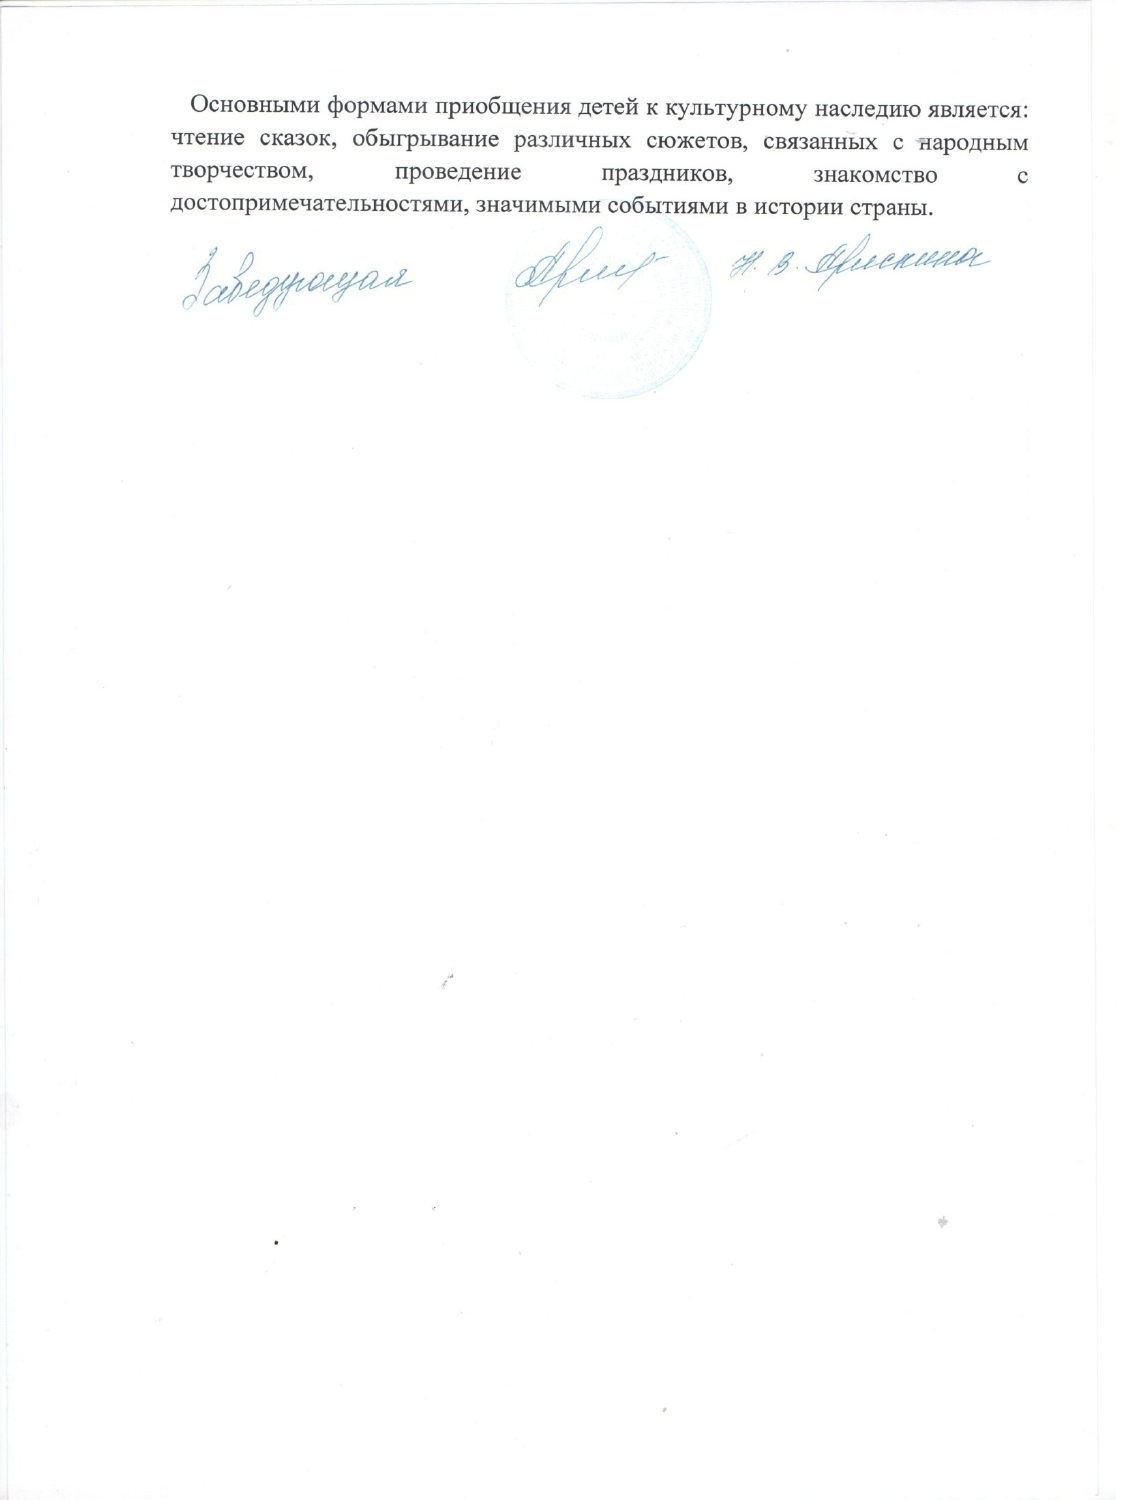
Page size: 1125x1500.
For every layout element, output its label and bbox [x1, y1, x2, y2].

list [0, 0, 1125, 1500]
